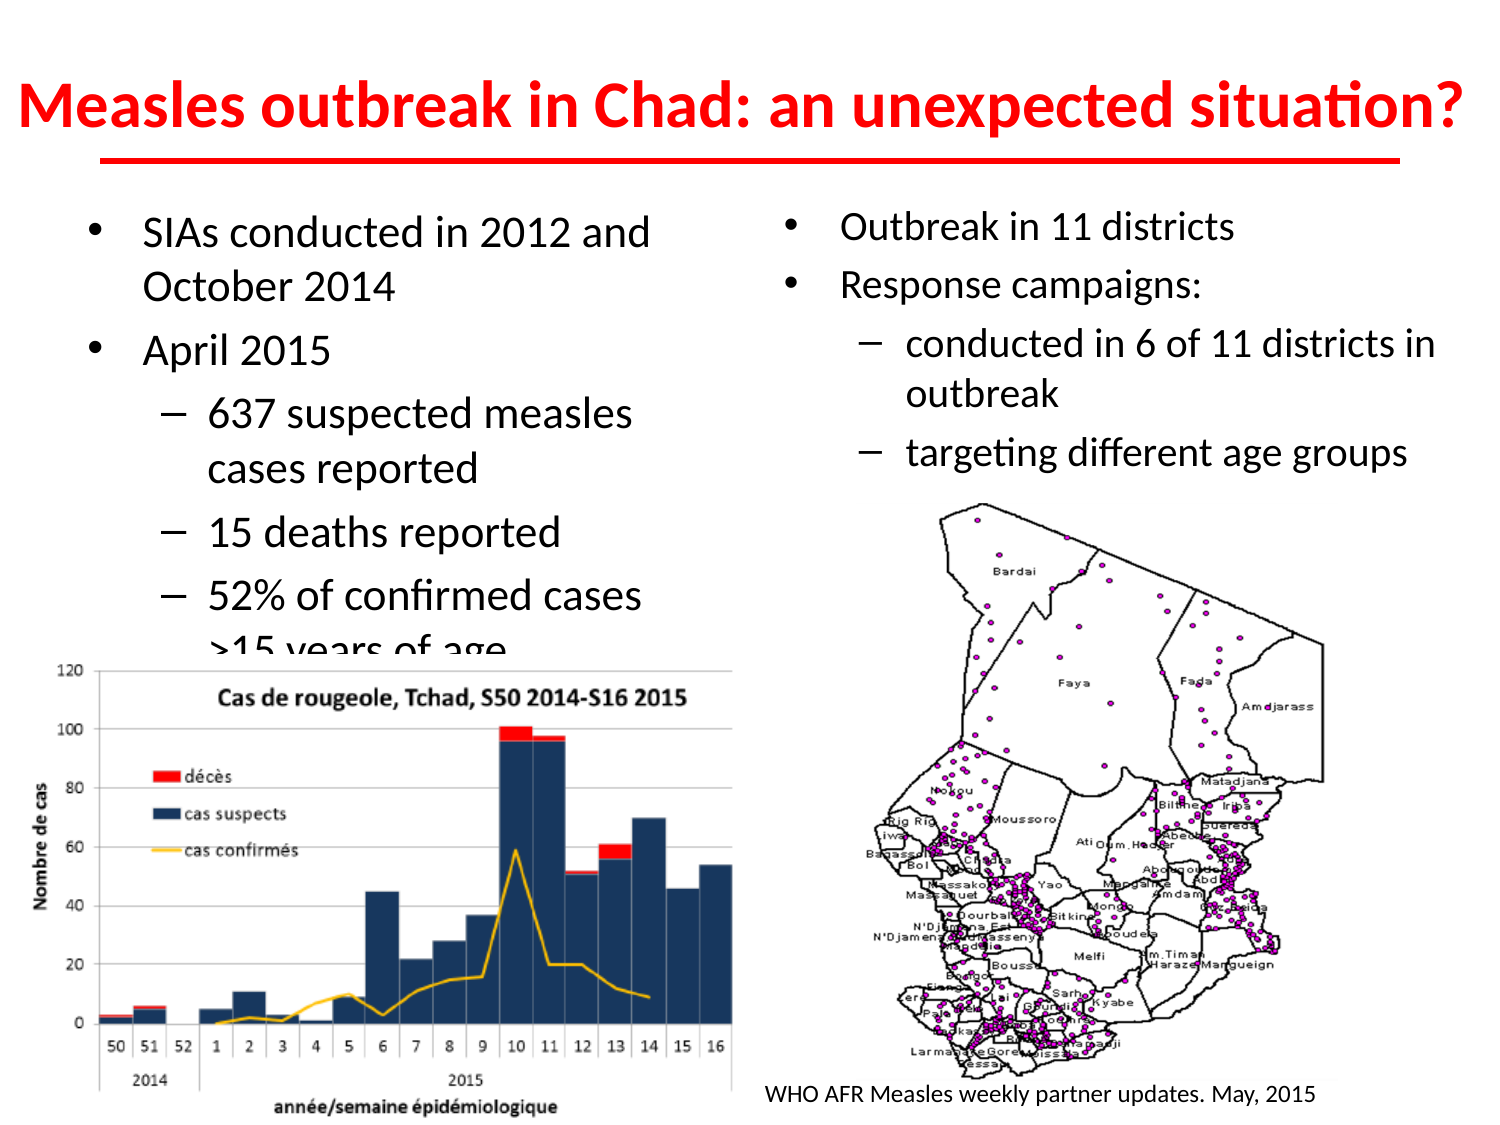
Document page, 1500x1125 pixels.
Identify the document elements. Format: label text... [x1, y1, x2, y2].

picture [2, 653, 823, 1121]
picture [855, 503, 1338, 1098]
text_box SIAs conducted in 2012 and October 2014 April 2015 637 suspected measles cases reported 15 deaths reported 52% of confirmed cases >15 years of age [72, 194, 735, 652]
text_box WHO AFR Measles weekly partner updates. May, 2015 [827, 1070, 1484, 1116]
text_box [820, 196, 1484, 686]
text_box Measles outbreak in Chad: an unexpected situation? [0, 30, 1500, 171]
list Outbreak in 11 districts Response campaigns: conducted in 6 of 11 districts in outbreak targeting different age groups [768, 191, 1479, 511]
